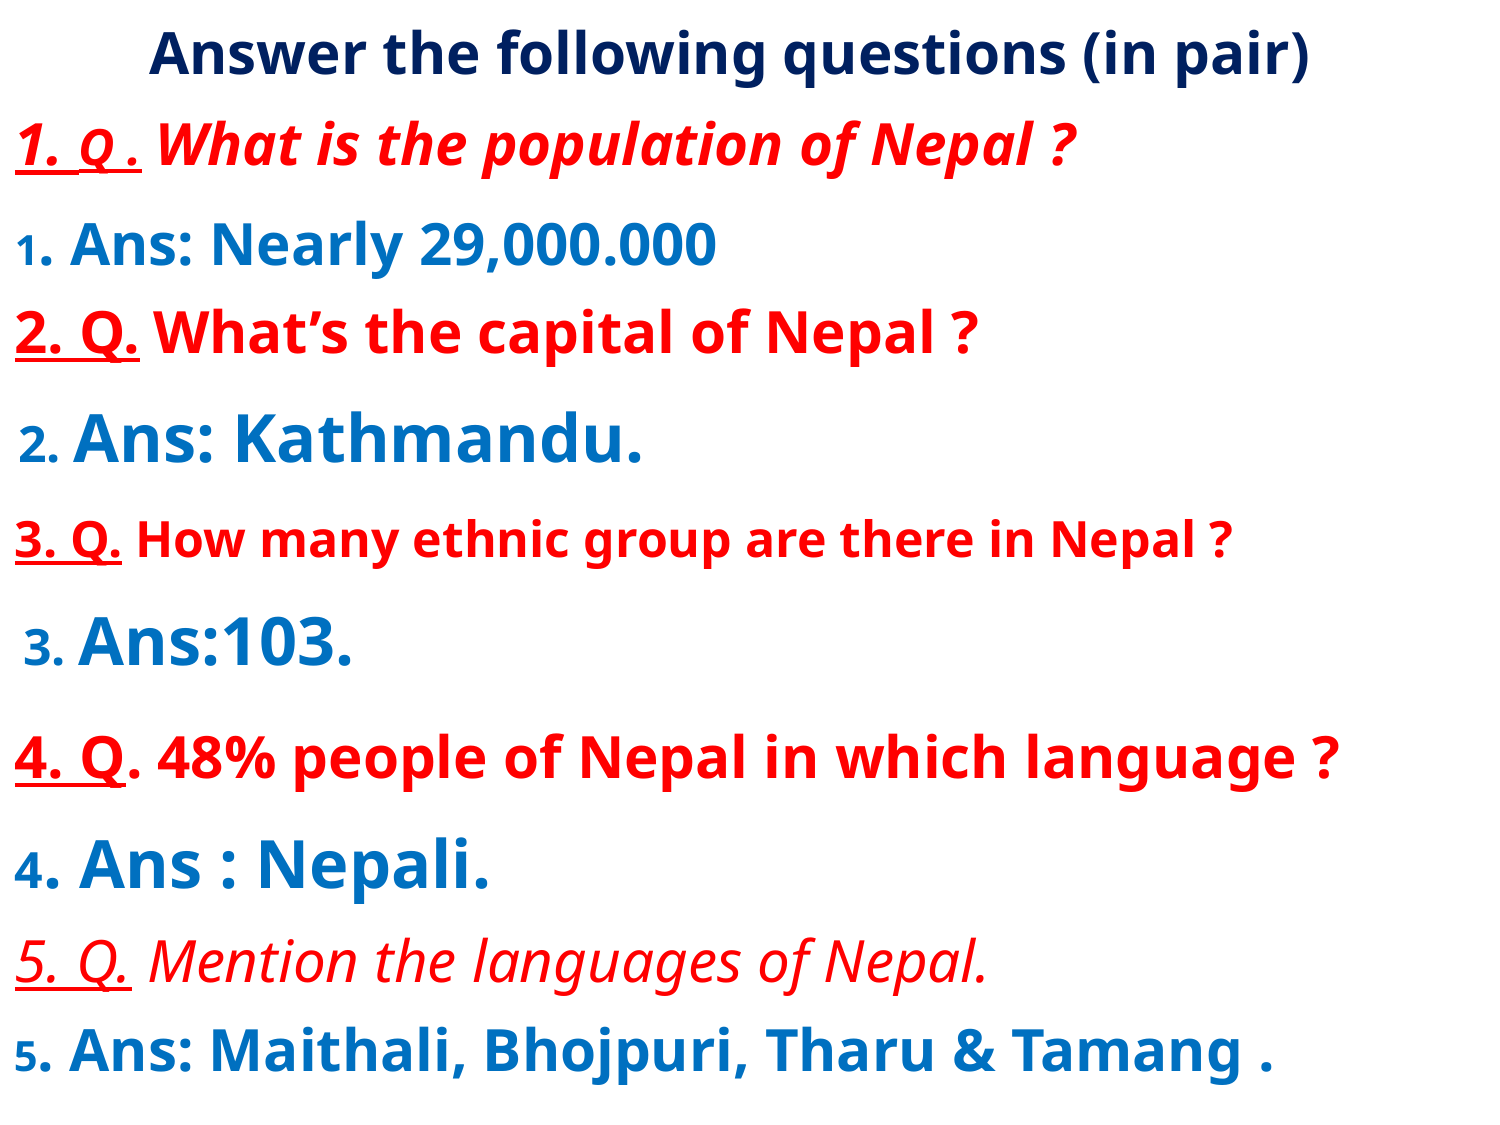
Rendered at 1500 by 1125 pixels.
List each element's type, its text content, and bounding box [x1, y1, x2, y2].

text_box 1. Ans: Nearly 29,000.000 [0, 200, 1434, 285]
text_box 4. Q. 48% people of Nepal in which language ? [0, 712, 1460, 798]
text_box 5. Q. Mention the languages of Nepal. [0, 916, 1417, 1002]
text_box Answer the following questions (in pair) [134, 9, 1326, 94]
text_box 3. Ans:103. [8, 591, 1426, 687]
text_box 2. Q. What’s the capital of Nepal ? [0, 287, 1500, 373]
text_box 2. Ans: Kathmandu. [3, 388, 741, 484]
text_box 3. Q. How many ethnic group are there in Nepal ? [0, 499, 1417, 575]
text_box 5. Ans: Maithali, Bhojpuri, Tharu & Tamang . [0, 1005, 1500, 1091]
text_box 1. Q . What is the population of Nepal ? [0, 99, 1417, 185]
text_box 4. Ans : Nepali. [0, 814, 1500, 909]
